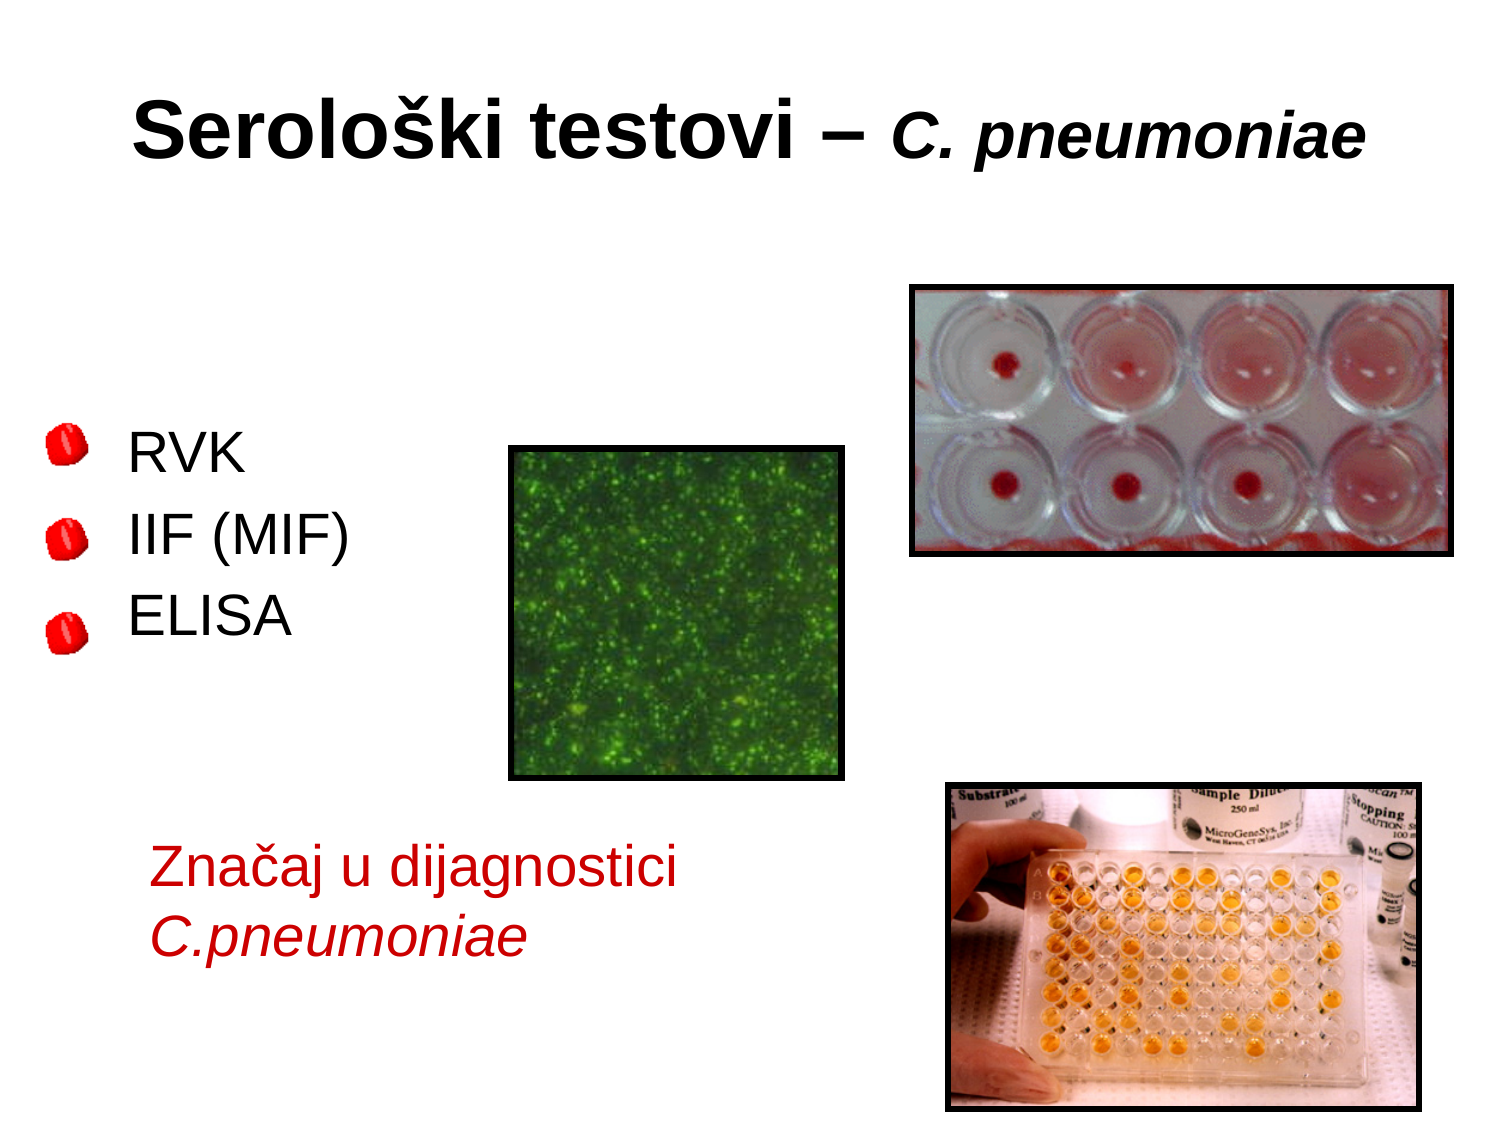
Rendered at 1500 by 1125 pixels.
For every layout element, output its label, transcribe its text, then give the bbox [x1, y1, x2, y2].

text_box Značaj u dijagnostici C.pneumoniae [35, 820, 945, 961]
picture [513, 451, 839, 776]
title Serološki testovi – C. pneumoniae [111, 30, 1388, 219]
picture [950, 788, 1417, 1107]
picture [915, 289, 1449, 552]
list RVK IIF (MIF) ELISA [112, 324, 514, 727]
picture [40, 515, 92, 566]
picture [40, 420, 92, 472]
picture [40, 609, 92, 660]
